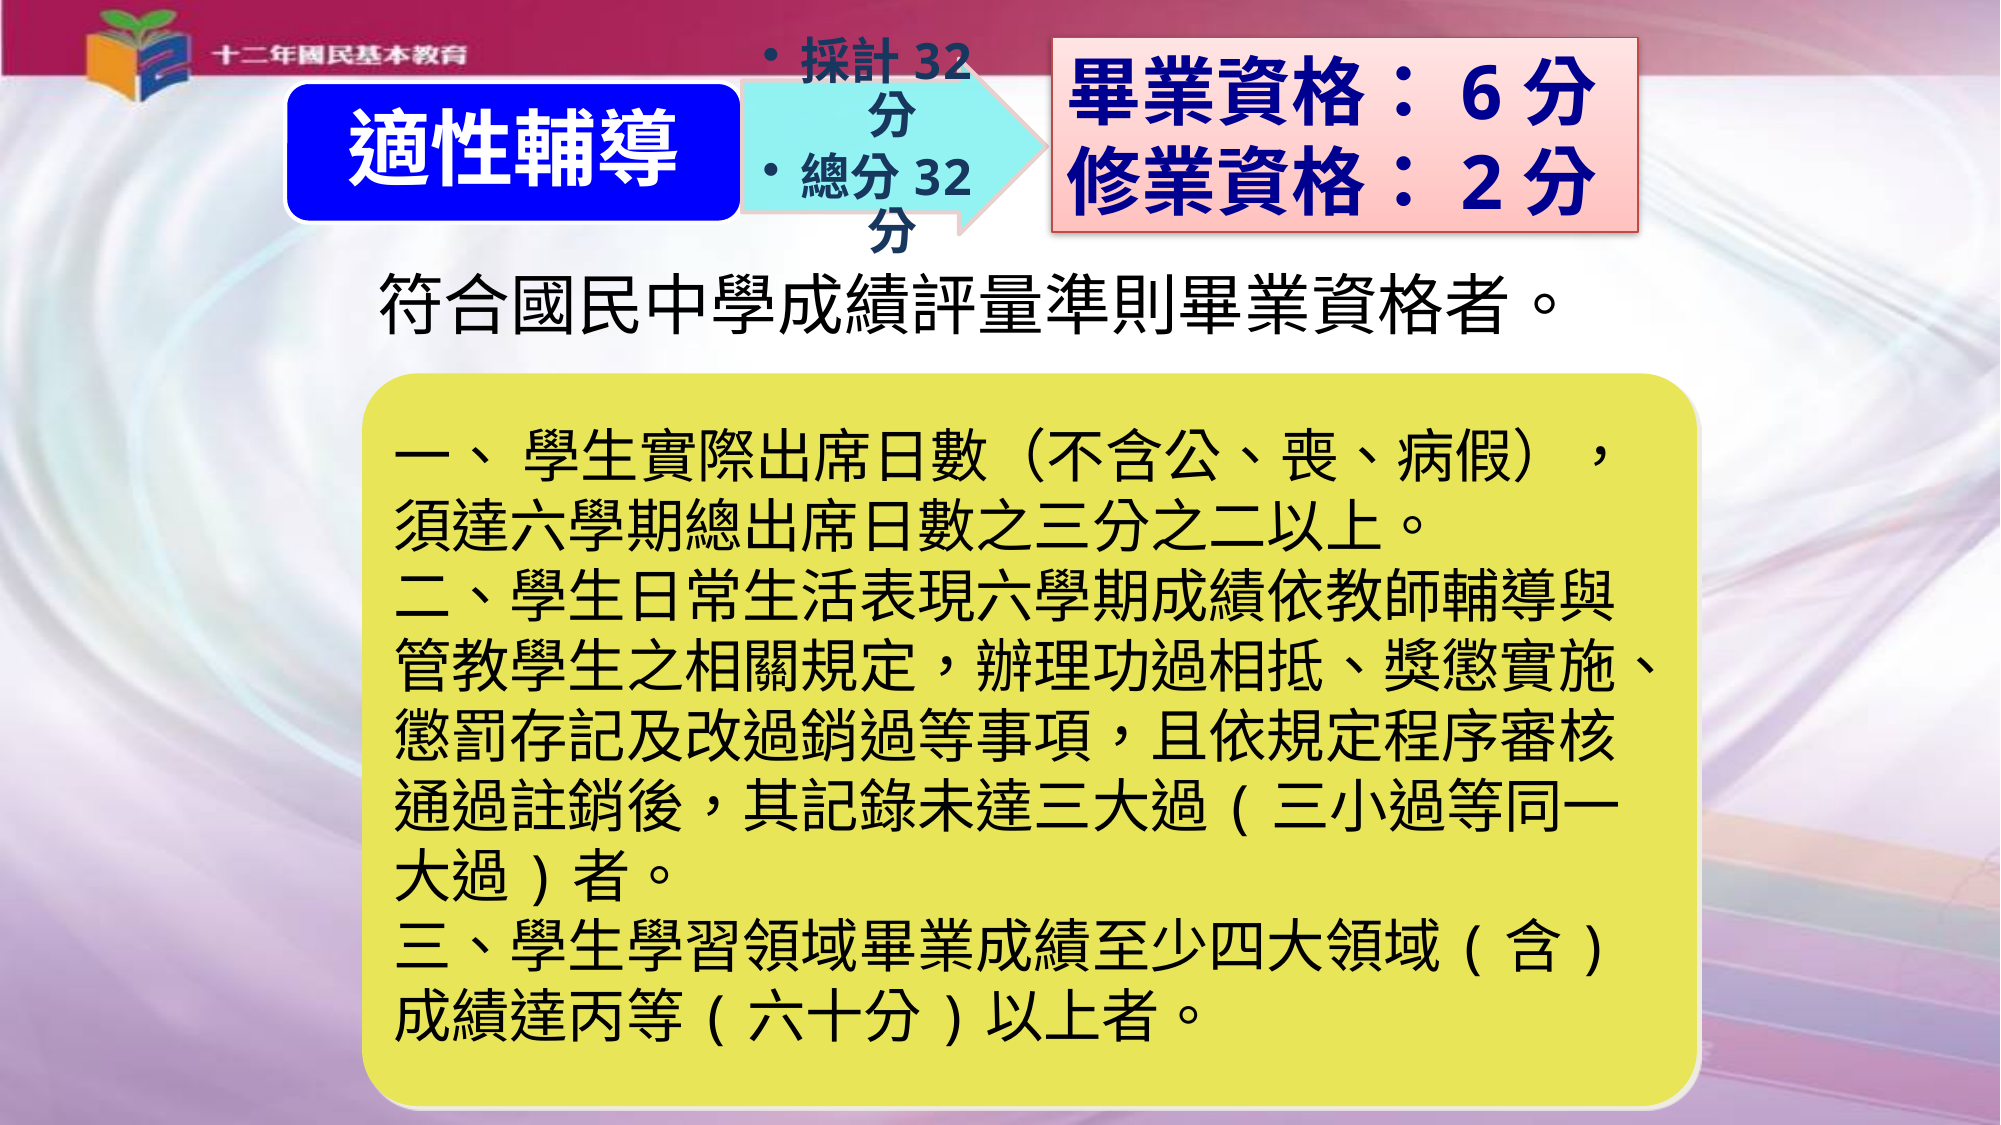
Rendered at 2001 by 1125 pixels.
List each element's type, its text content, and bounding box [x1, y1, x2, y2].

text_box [741, 58, 1048, 235]
picture [0, 0, 2000, 1125]
text_box 符合國民中學成績評量準則畢業資格者。 [362, 255, 1638, 351]
text_box 一、 學生實際出席日數（不含公、喪、病假），須達六學期總出席日數之三分之二以上。 二、學生日常生活表現六學期成績依教師輔導與管教學生之相關規定，辦理功過相抵、獎懲實施、懲罰存記及改過銷過等事項，且依規定程序審核通過註銷後，其記錄未達三大過(三小過等同一大過)者。 三、學生學習領域畢業成績至少四大領域(含)成績達丙等(六十分)以上者。 [362, 373, 1697, 1107]
text_box 畢業資格：6分 修業資格：2分 [1051, 37, 1639, 233]
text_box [284, 81, 736, 223]
